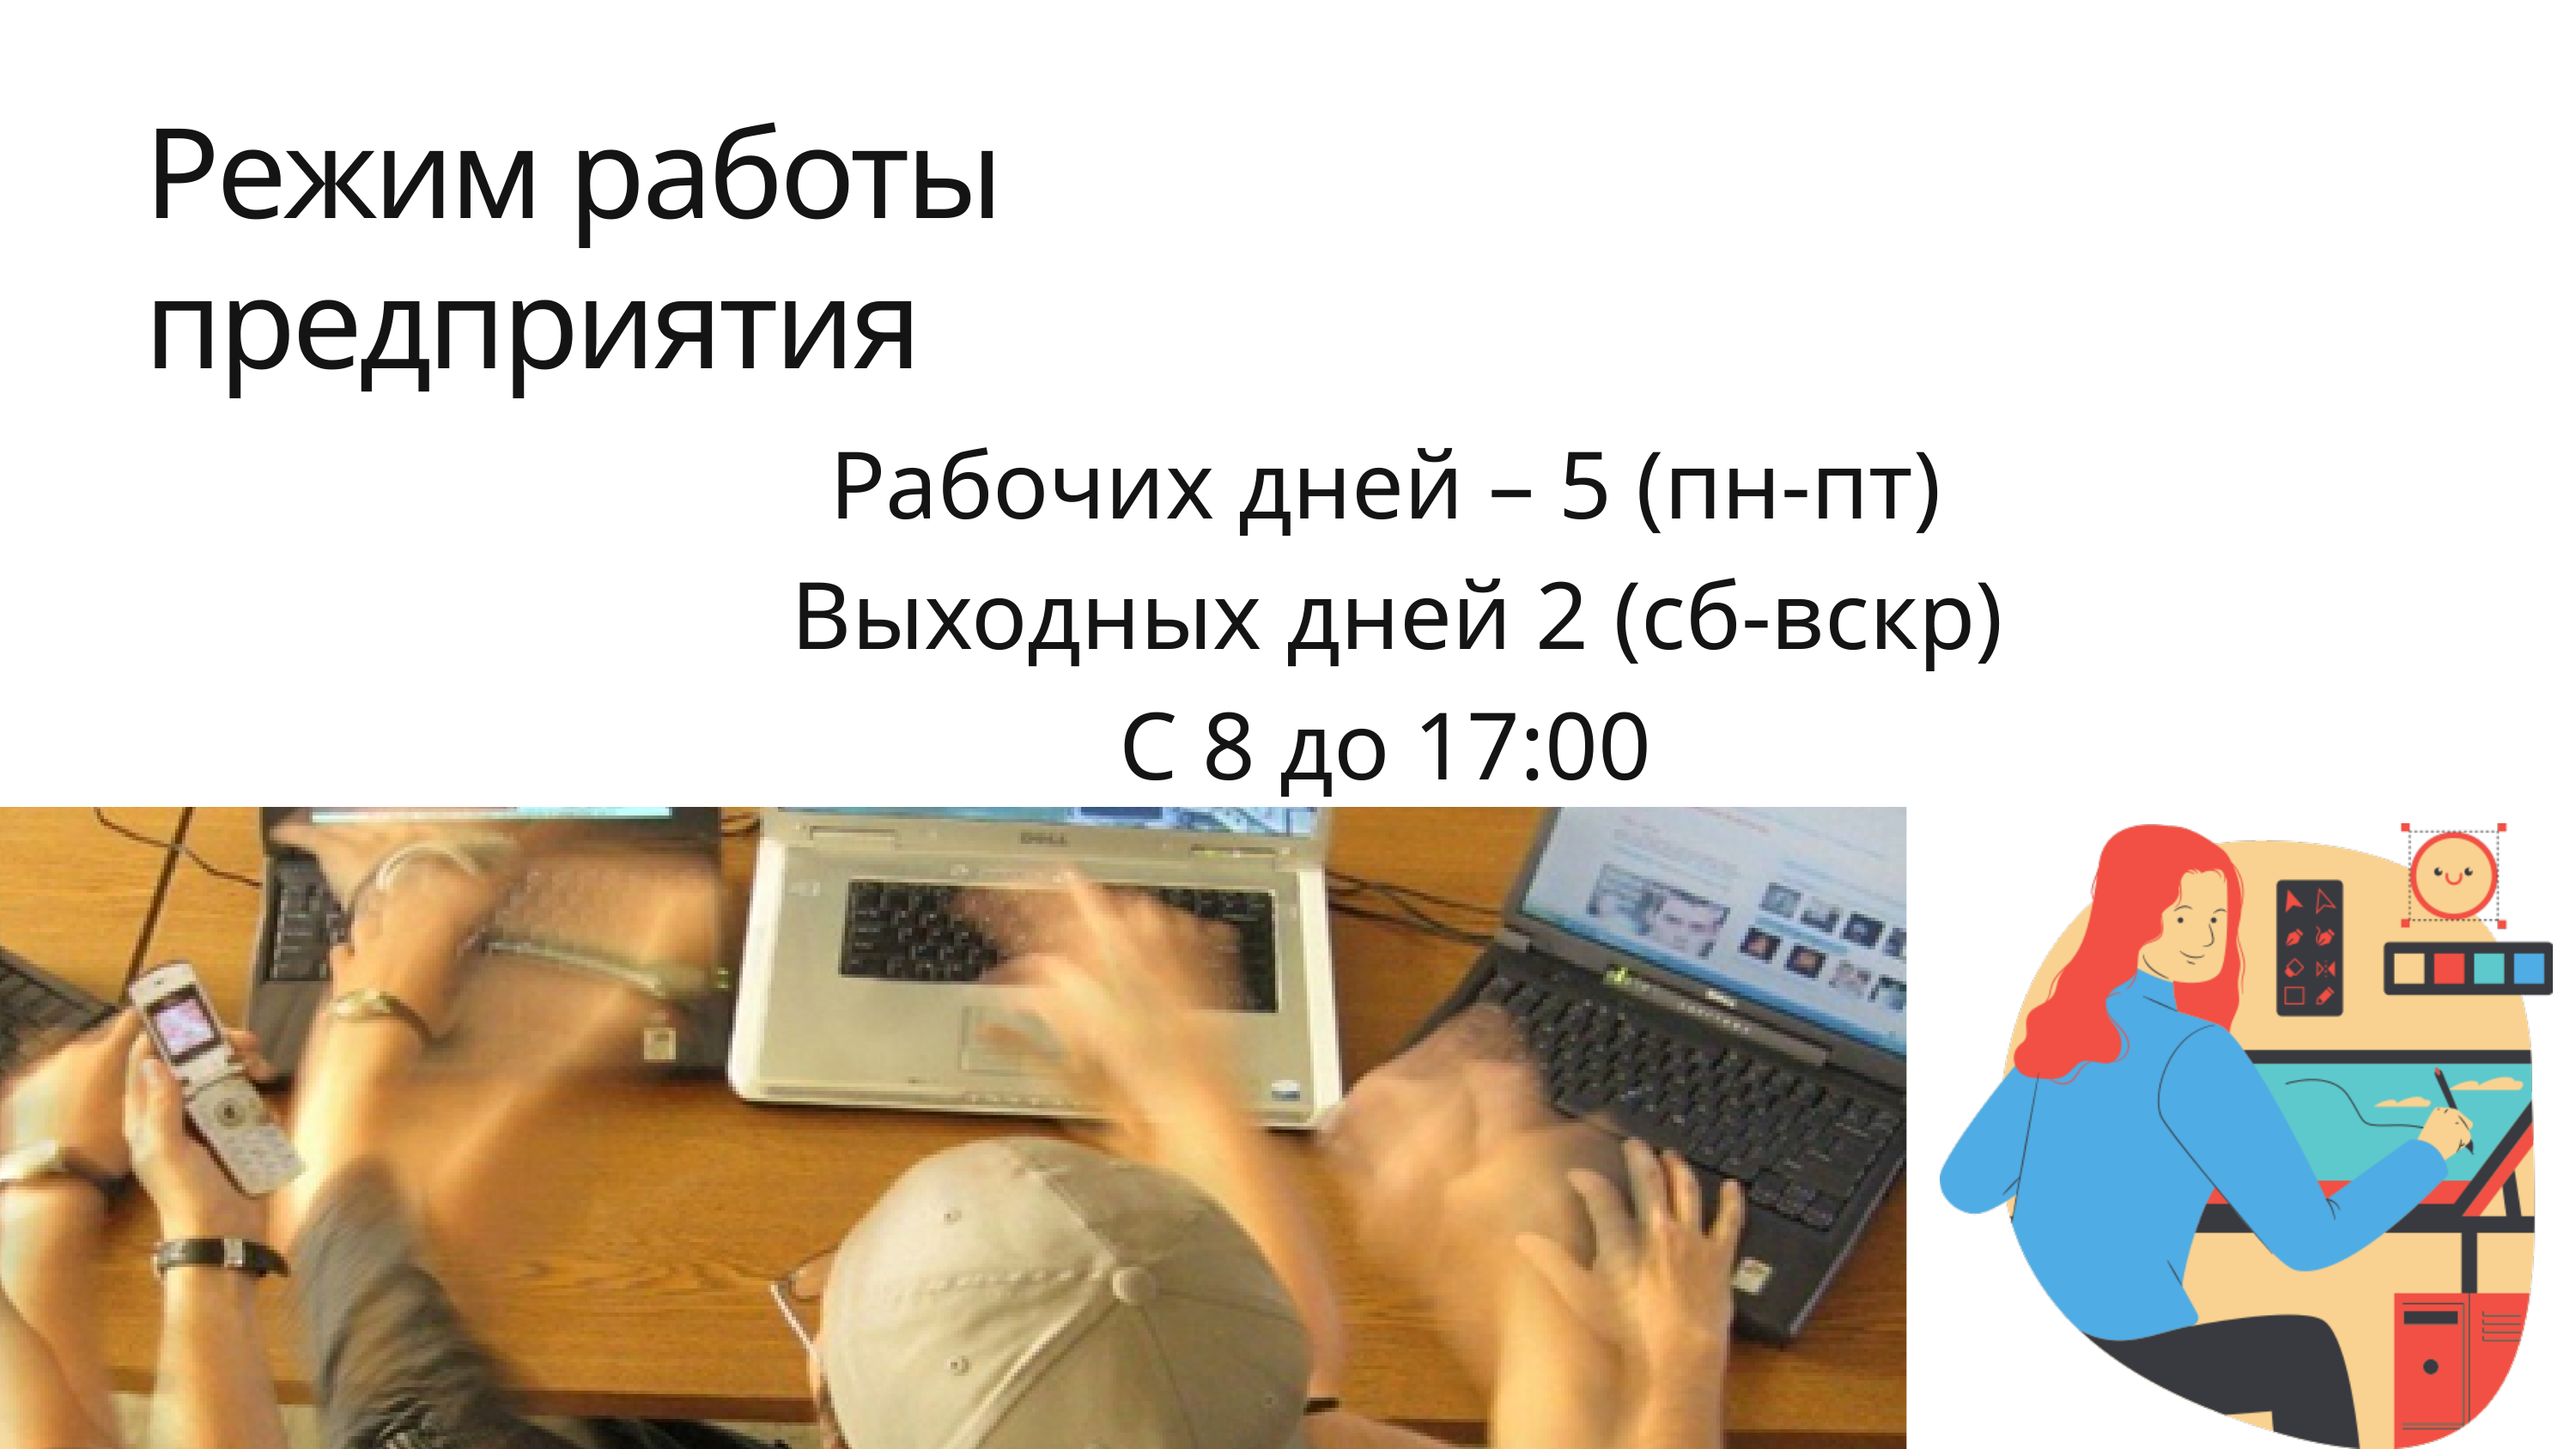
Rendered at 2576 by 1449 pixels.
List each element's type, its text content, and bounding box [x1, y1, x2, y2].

picture [0, 807, 1907, 1449]
picture [1940, 823, 2553, 1449]
text_box Режим работы предприятия [144, 93, 1032, 394]
text_box Рабочих дней – 5 (пн-пт) Выходных дней 2 (сб-вскр) С 8 до 17:00 [552, 407, 2219, 929]
